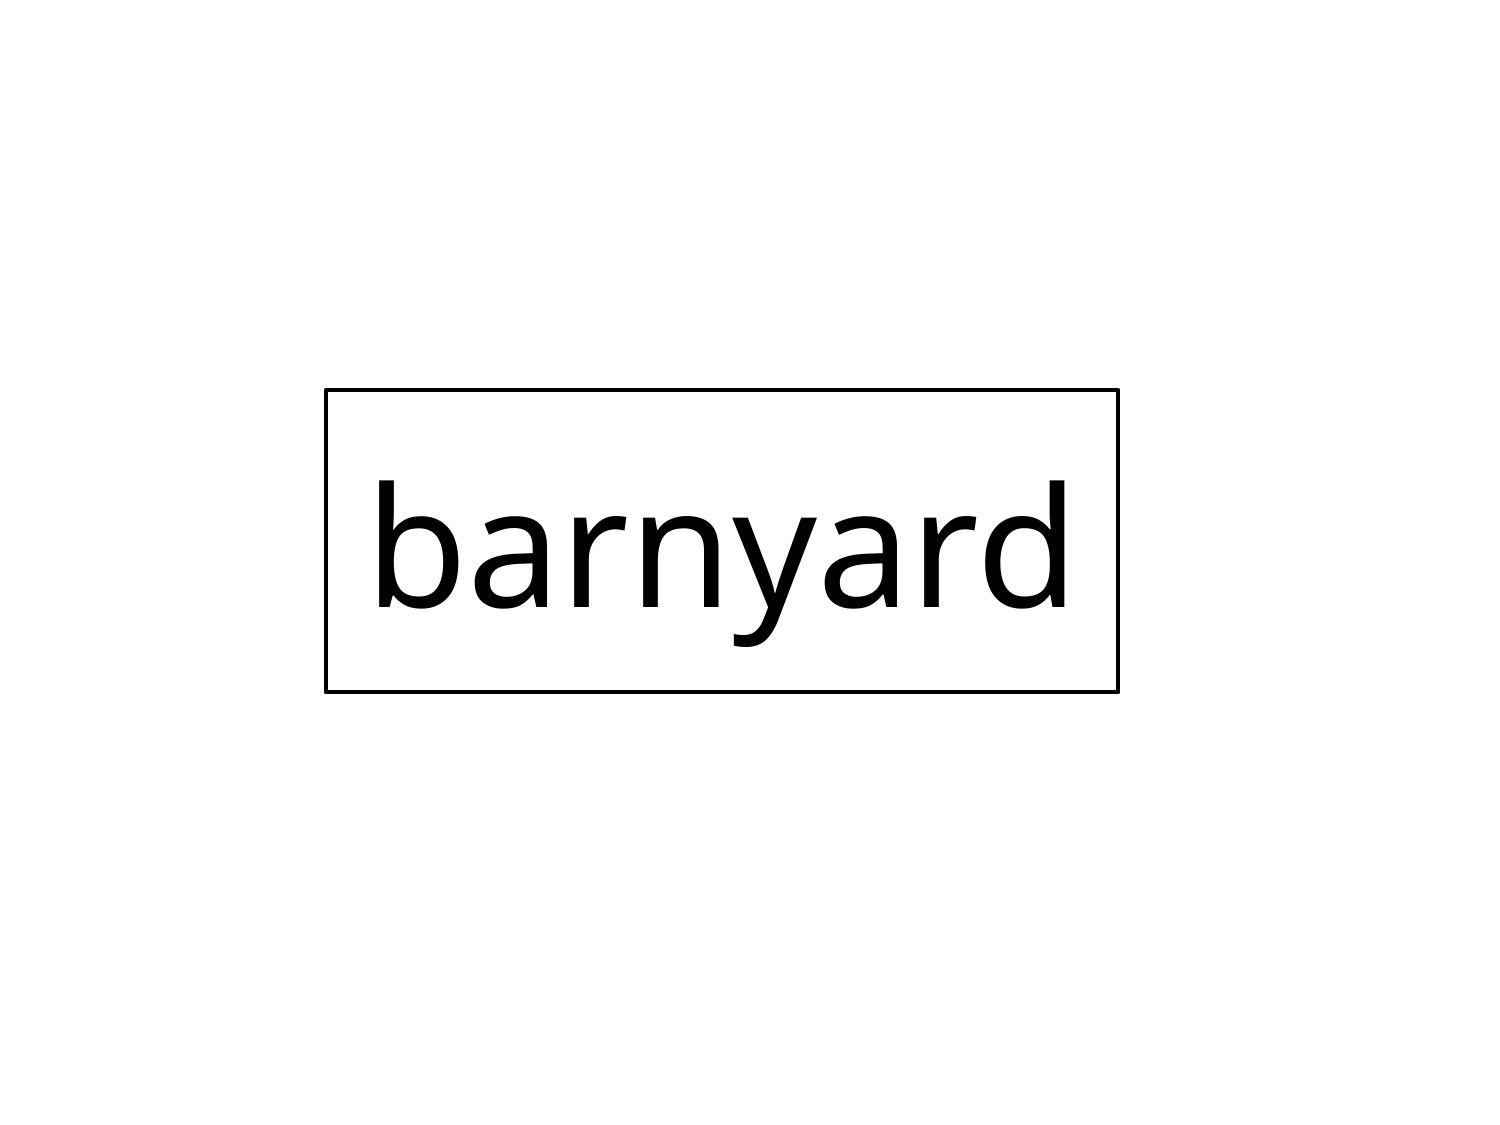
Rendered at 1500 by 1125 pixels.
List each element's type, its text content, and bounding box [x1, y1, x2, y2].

text_box barnyard [324, 388, 1120, 694]
